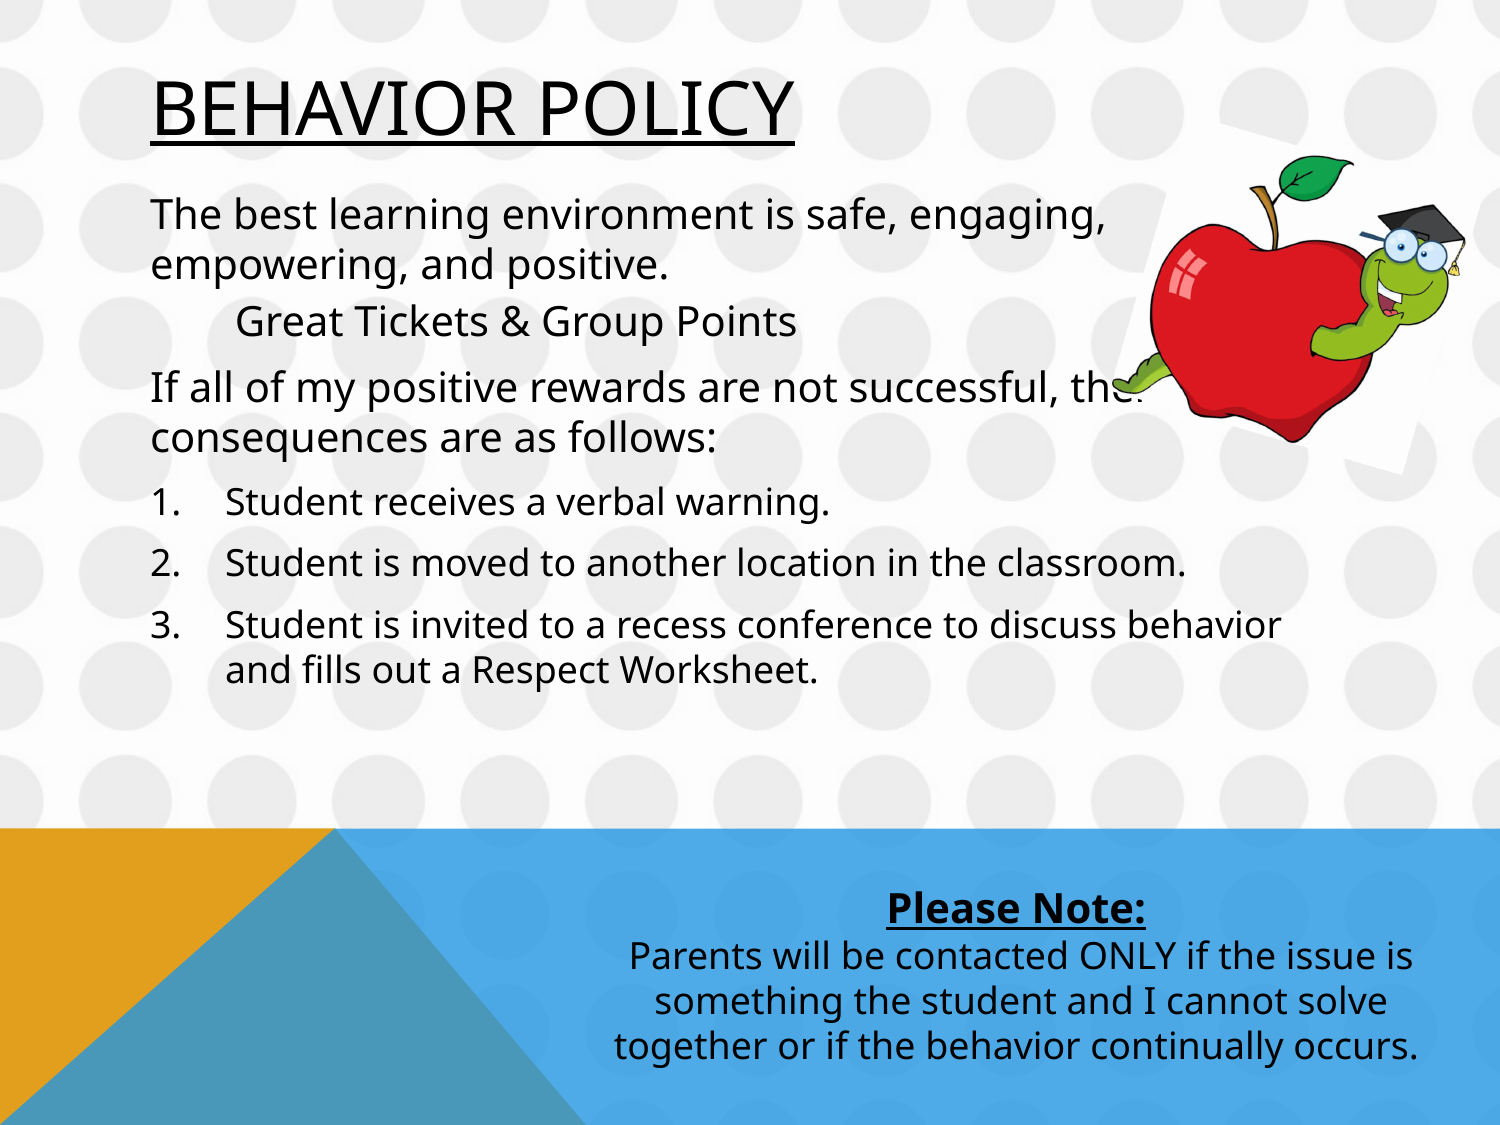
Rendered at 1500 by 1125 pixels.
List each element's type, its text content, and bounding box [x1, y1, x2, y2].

picture [1110, 115, 1481, 474]
text_box Please Note: Parents will be contacted ONLY if the issue is something the student and I cannot solve together or if the behavior continually occurs. [590, 874, 1453, 1075]
list The best learning environment is safe, engaging, empowering, and positive. Great Tickets & Group Points If all of my positive rewards are not successful, then consequences are as follows: Student receives a verbal warning. Student is moved to another location in the classroom. Student is invited to a recess conference to discuss behavior and fills out a Respect Worksheet. [135, 180, 1369, 812]
title Behavior policy [135, 60, 1369, 150]
